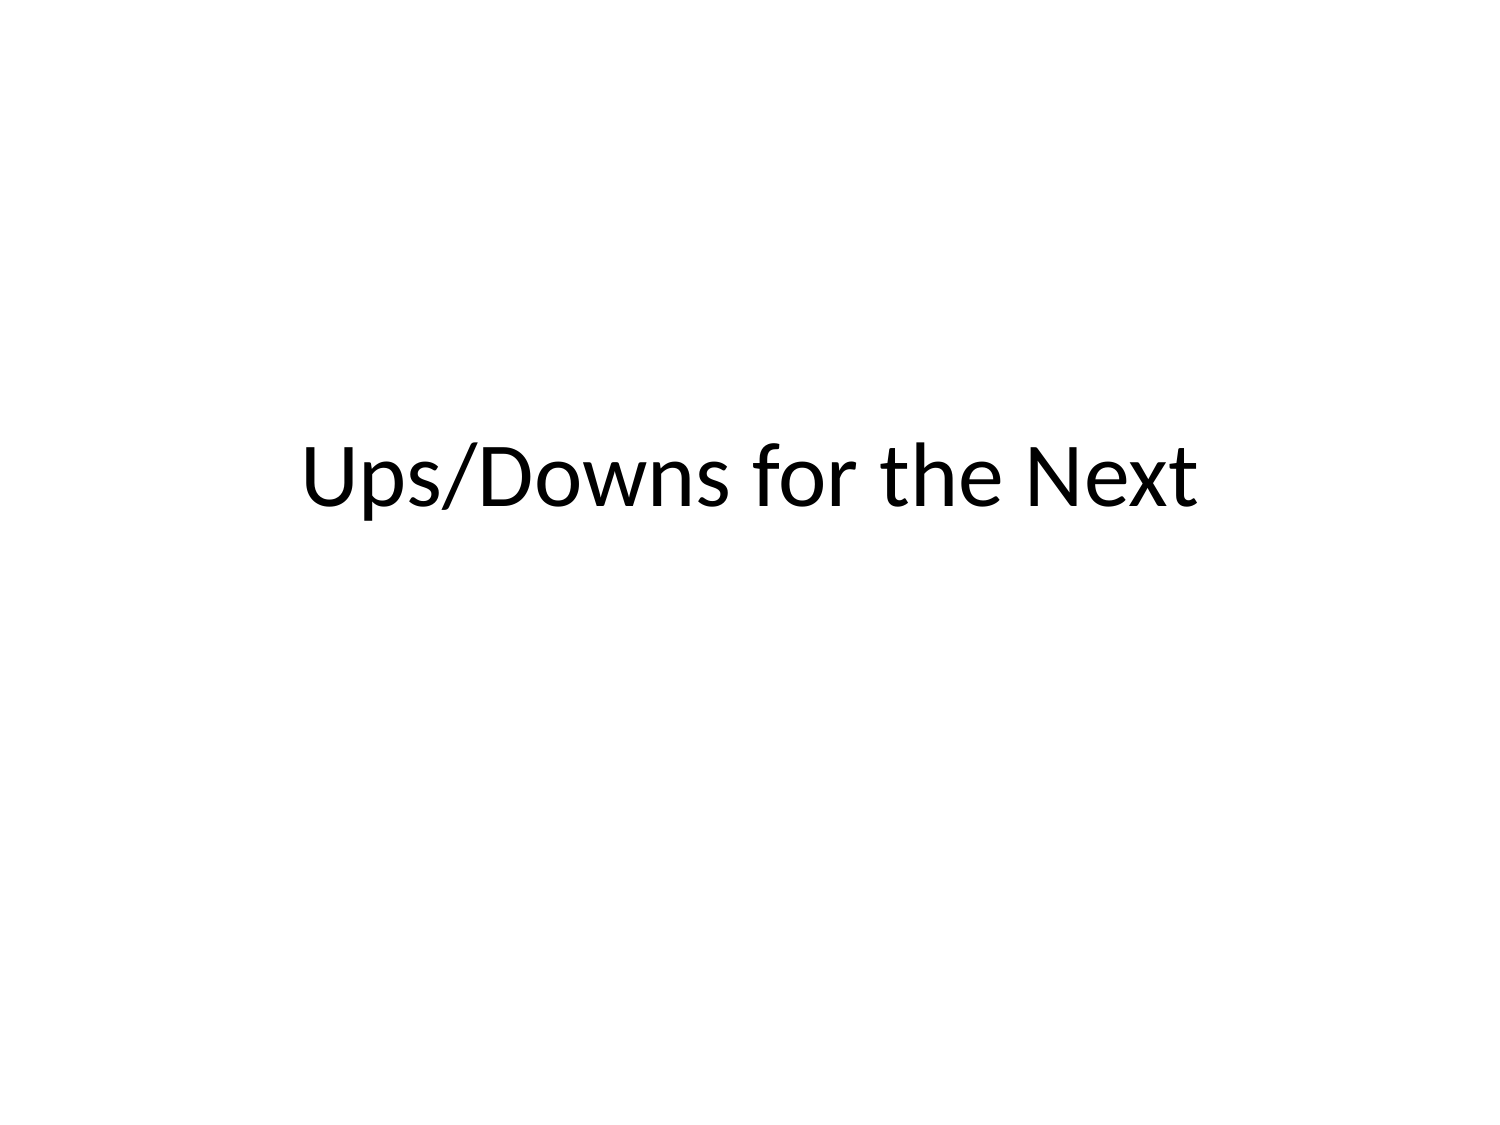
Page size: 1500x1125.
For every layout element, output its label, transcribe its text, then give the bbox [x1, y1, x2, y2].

title Ups/Downs for the Next [112, 349, 1388, 591]
